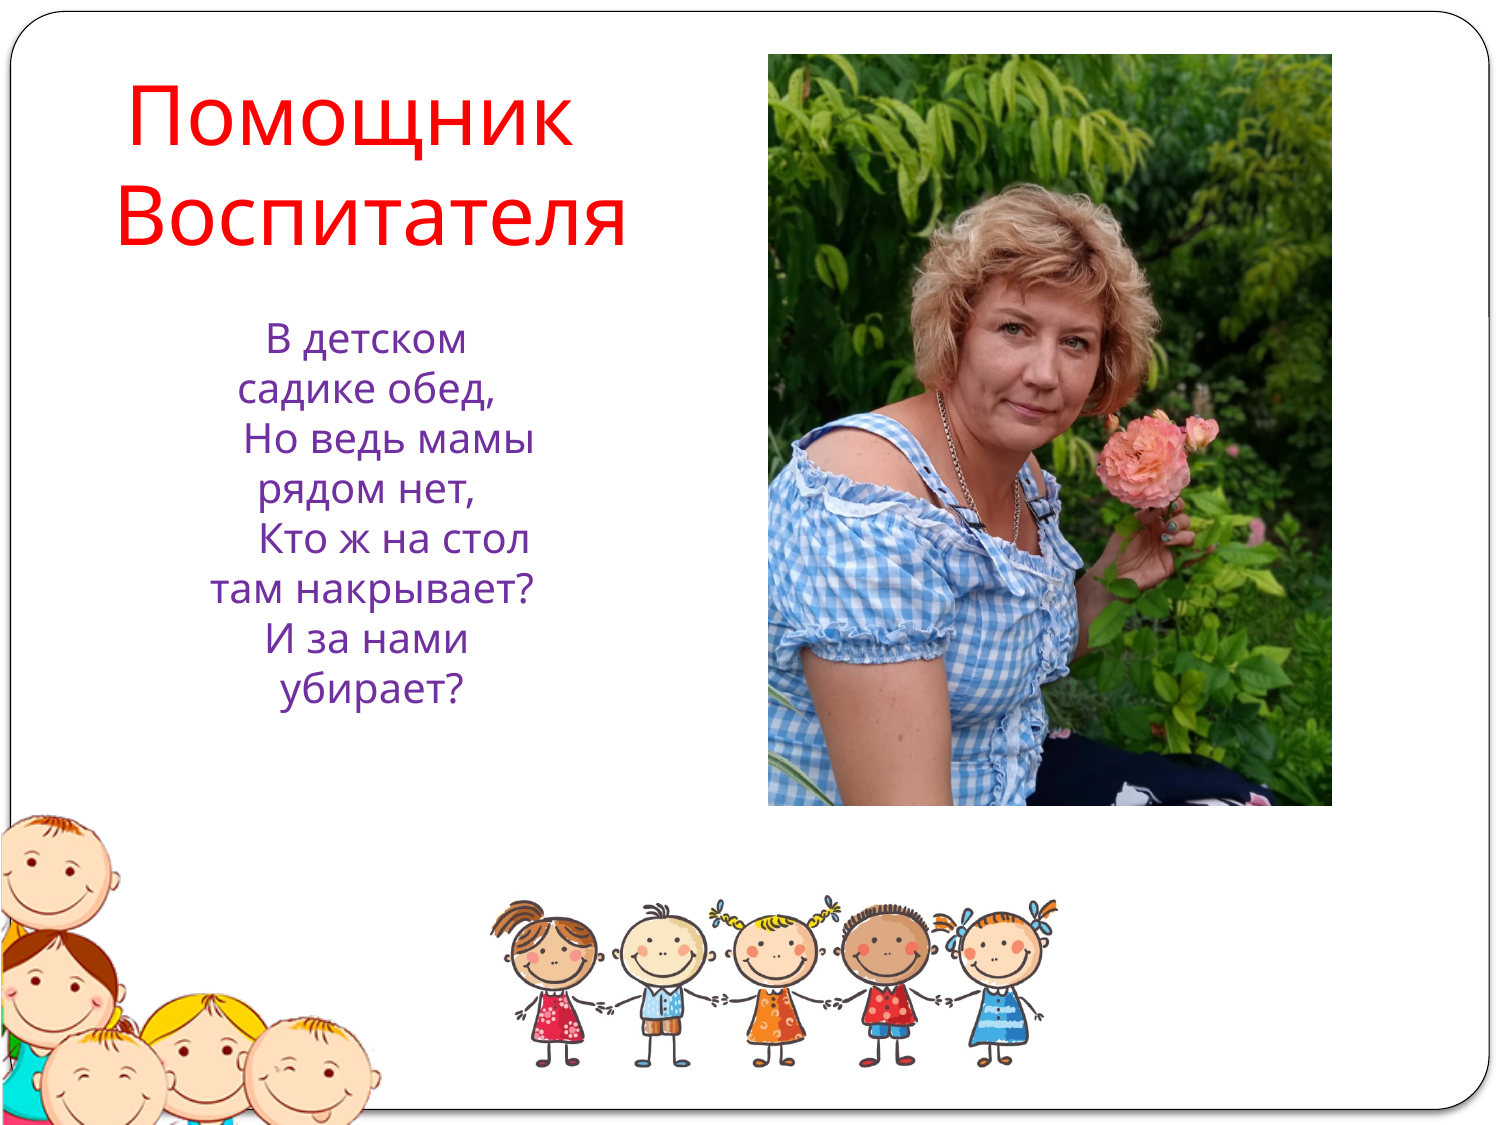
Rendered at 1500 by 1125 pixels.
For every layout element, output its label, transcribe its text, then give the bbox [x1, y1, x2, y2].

picture [489, 881, 1058, 1081]
list Помощник Воспитателя В детском садике обед, Но ведь мамы рядом нет, Кто ж на стол там накрывает? И за нами убирает? [53, 54, 691, 988]
picture [767, 54, 1333, 807]
picture [0, 813, 382, 1125]
